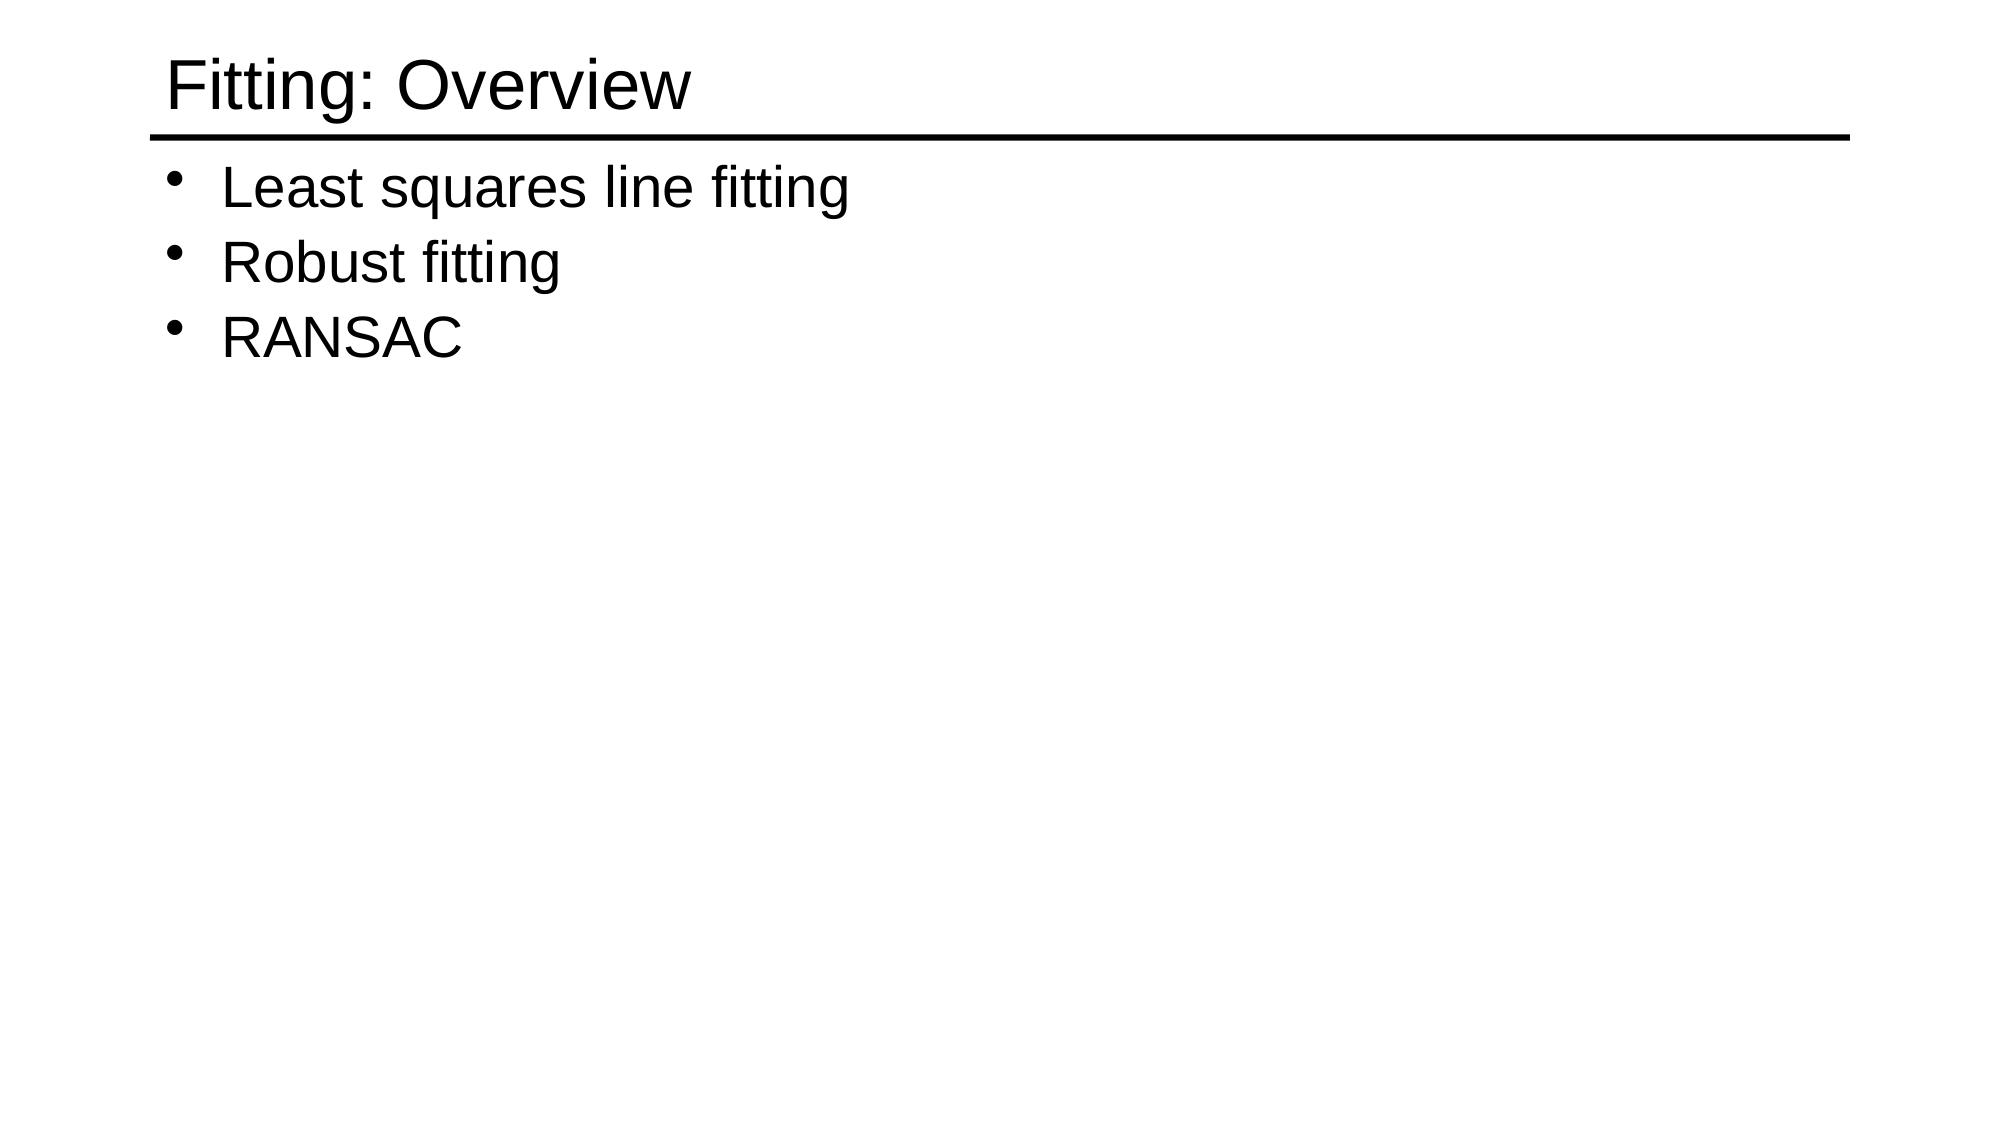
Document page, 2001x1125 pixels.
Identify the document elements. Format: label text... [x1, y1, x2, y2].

title Fitting: Overview [149, 12, 1851, 149]
list Least squares line fitting Robust fitting RANSAC [149, 149, 1851, 1013]
